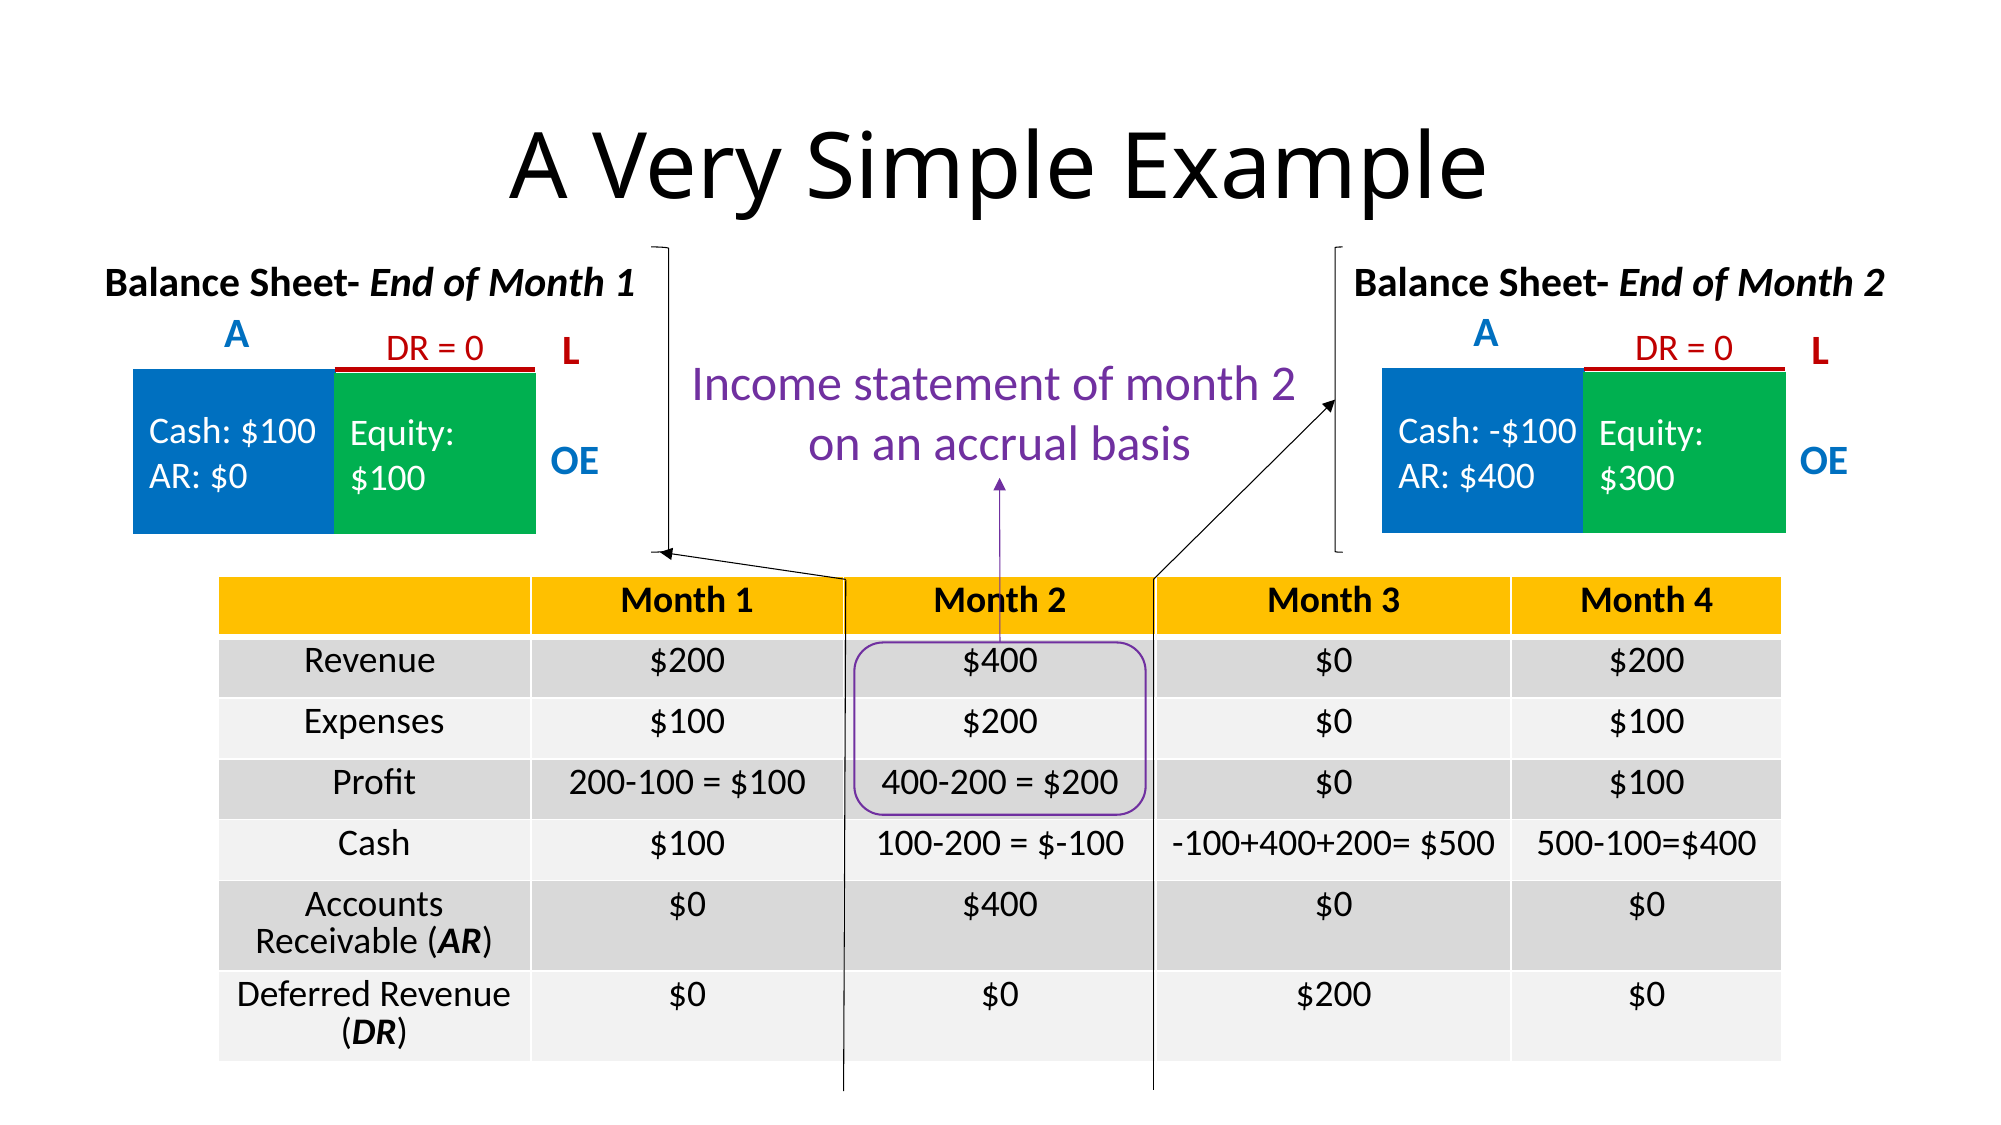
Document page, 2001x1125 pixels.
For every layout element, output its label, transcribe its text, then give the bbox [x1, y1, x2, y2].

text_box Equity: $300 [1583, 372, 1786, 533]
table_cell $100 [532, 699, 843, 758]
table_cell $0 [1157, 640, 1510, 697]
text_box OE [535, 425, 615, 491]
table_cell $0 [1157, 881, 1510, 970]
table_cell Profit [219, 760, 530, 819]
table_cell -100+400+200= $500 [1157, 820, 1510, 880]
text_box Balance Sheet- End of Month 2 [1343, 246, 1900, 312]
table_cell $0 [1157, 699, 1510, 758]
text_box DR = 0 [371, 315, 499, 369]
title A Very Simple Example [137, 59, 1863, 278]
text_box Balance Sheet- End of Month 1 [89, 247, 651, 312]
text_box L [1796, 315, 1845, 381]
table_cell $100 [1512, 699, 1781, 758]
text_box DR = 0 [371, 370, 499, 376]
table_cell $200 [1512, 640, 1781, 697]
table_cell $200 [1157, 972, 1510, 1061]
text_box L [547, 315, 595, 381]
table_cell Deferred Revenue (DR) [219, 972, 530, 1061]
table_cell 200-100 = $100 [532, 760, 843, 819]
text_box [651, 246, 670, 553]
table_cell $100 [532, 820, 843, 880]
table_cell $400 [846, 881, 1153, 970]
table_cell $200 [1147, 699, 1153, 758]
table_cell $0 [1512, 881, 1781, 970]
text_box DR = 0 [1620, 370, 1749, 376]
text_box OE [1785, 425, 1864, 490]
table_header Month 3 [1157, 577, 1510, 634]
table_cell Revenue [219, 640, 530, 697]
table_cell 500-100=$400 [1512, 820, 1781, 880]
table_cell $400 [1001, 640, 1153, 697]
table_cell $200 [532, 640, 843, 697]
table_cell $400 [846, 640, 999, 697]
table_header [219, 577, 530, 634]
text_box [1334, 246, 1343, 553]
text_box Cash: $100 AR: $0 [133, 369, 336, 534]
table_header Month 4 [1512, 577, 1781, 634]
table_header Month 2 [846, 577, 999, 634]
table_cell $0 [846, 972, 1153, 1061]
text_box Income statement of month 2 on an accrual basis [676, 343, 1323, 478]
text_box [668, 399, 846, 580]
table_cell $200 [846, 699, 853, 758]
table_cell Cash [219, 820, 530, 880]
table_header Month 2 [1001, 577, 1153, 634]
table_cell $0 [532, 972, 843, 1061]
table_cell $100 [1512, 760, 1781, 819]
text_box Cash: -$100 AR: $400 [1382, 368, 1585, 533]
table_cell $0 [532, 881, 843, 970]
text_box A [209, 312, 265, 363]
text_box A [1458, 312, 1514, 363]
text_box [1153, 399, 1336, 580]
table_cell $0 [1512, 972, 1781, 1061]
text_box Equity: $100 [334, 373, 536, 534]
table_cell Expenses [219, 699, 530, 758]
table_header Month 1 [532, 577, 843, 634]
text_box DR = 0 [1620, 315, 1749, 369]
table_cell 100-200 = $-100 [846, 820, 1153, 880]
table_cell 400-200 = $200 [846, 760, 1153, 819]
table_cell Accounts Receivable (AR) [219, 881, 530, 970]
text_box [853, 641, 1147, 816]
table_cell $0 [1157, 760, 1510, 819]
